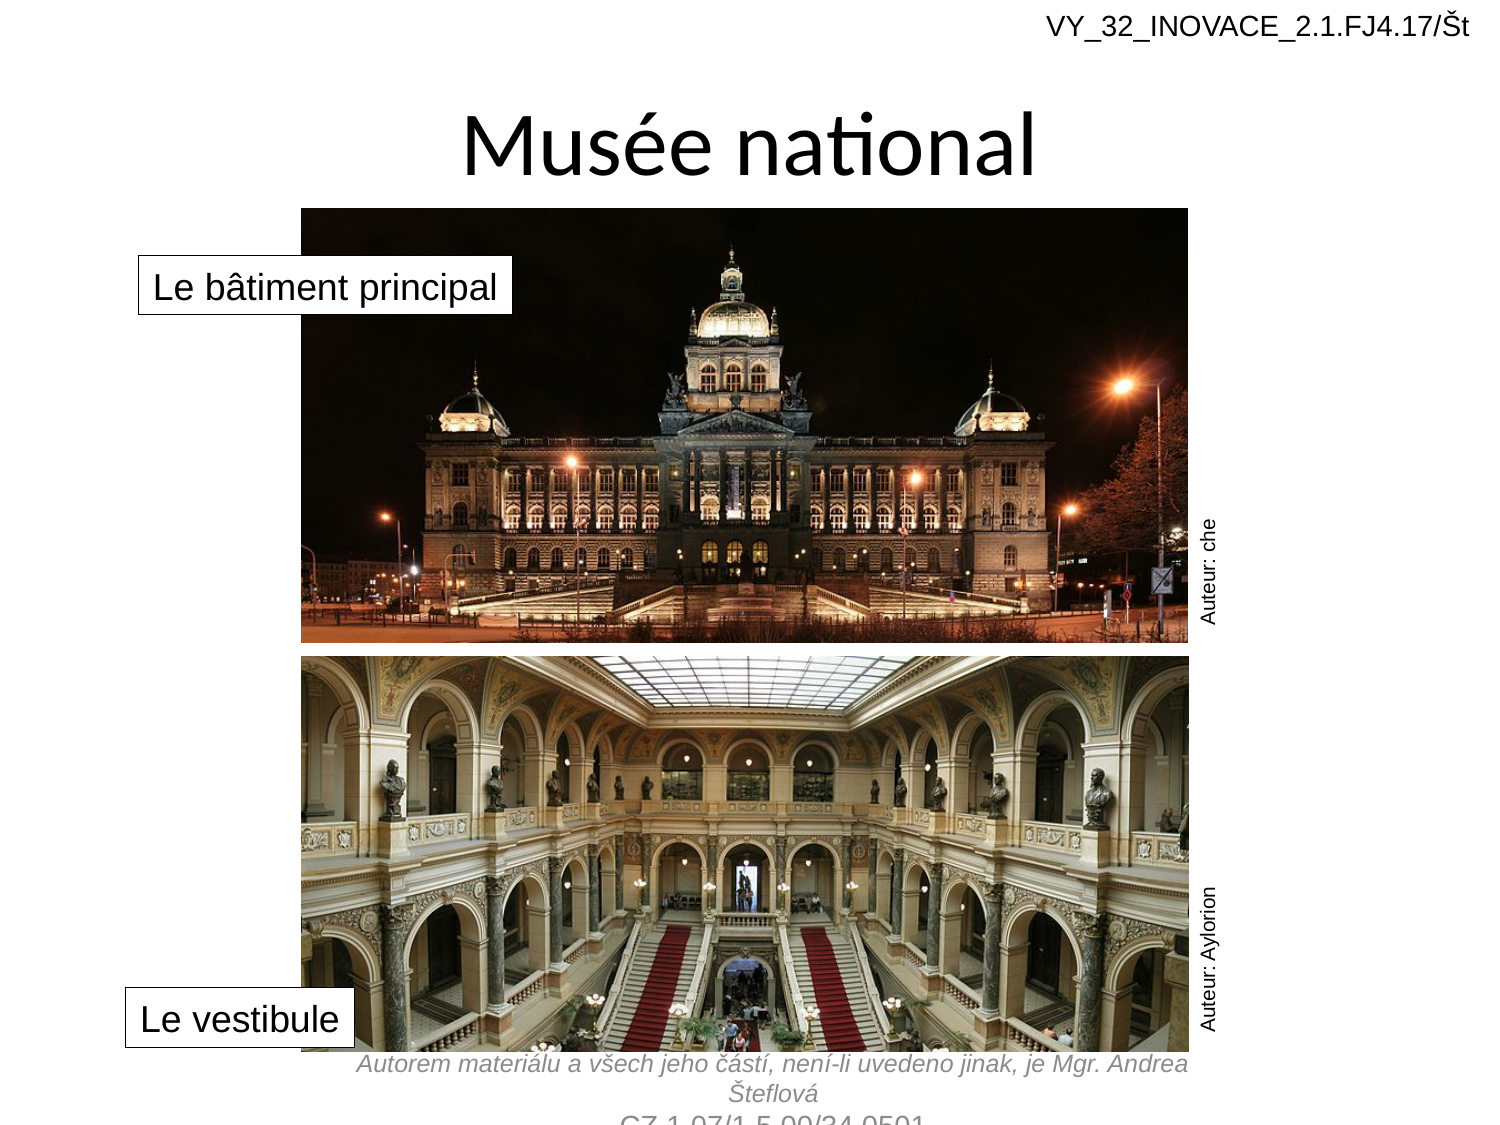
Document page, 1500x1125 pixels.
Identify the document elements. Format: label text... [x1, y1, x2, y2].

title Musée national [74, 44, 1426, 233]
text_box Le bâtiment principal [138, 255, 295, 315]
text_box Auteur: Aylorion [1193, 871, 1227, 1047]
text_box Auteur: che [1193, 504, 1227, 640]
picture [300, 656, 1189, 1052]
text_box VY_32_INOVACE_2.1.FJ4.17/Št [1031, 0, 1500, 50]
footer Autorem materiálu a všech jeho částí, není-li uvedeno jinak, je Mgr. Andrea Šteflová CZ.1.07/1.5.00/34.0501 [292, 1065, 1254, 1125]
text_box Le vestibule [125, 987, 295, 1048]
picture [300, 207, 1188, 643]
